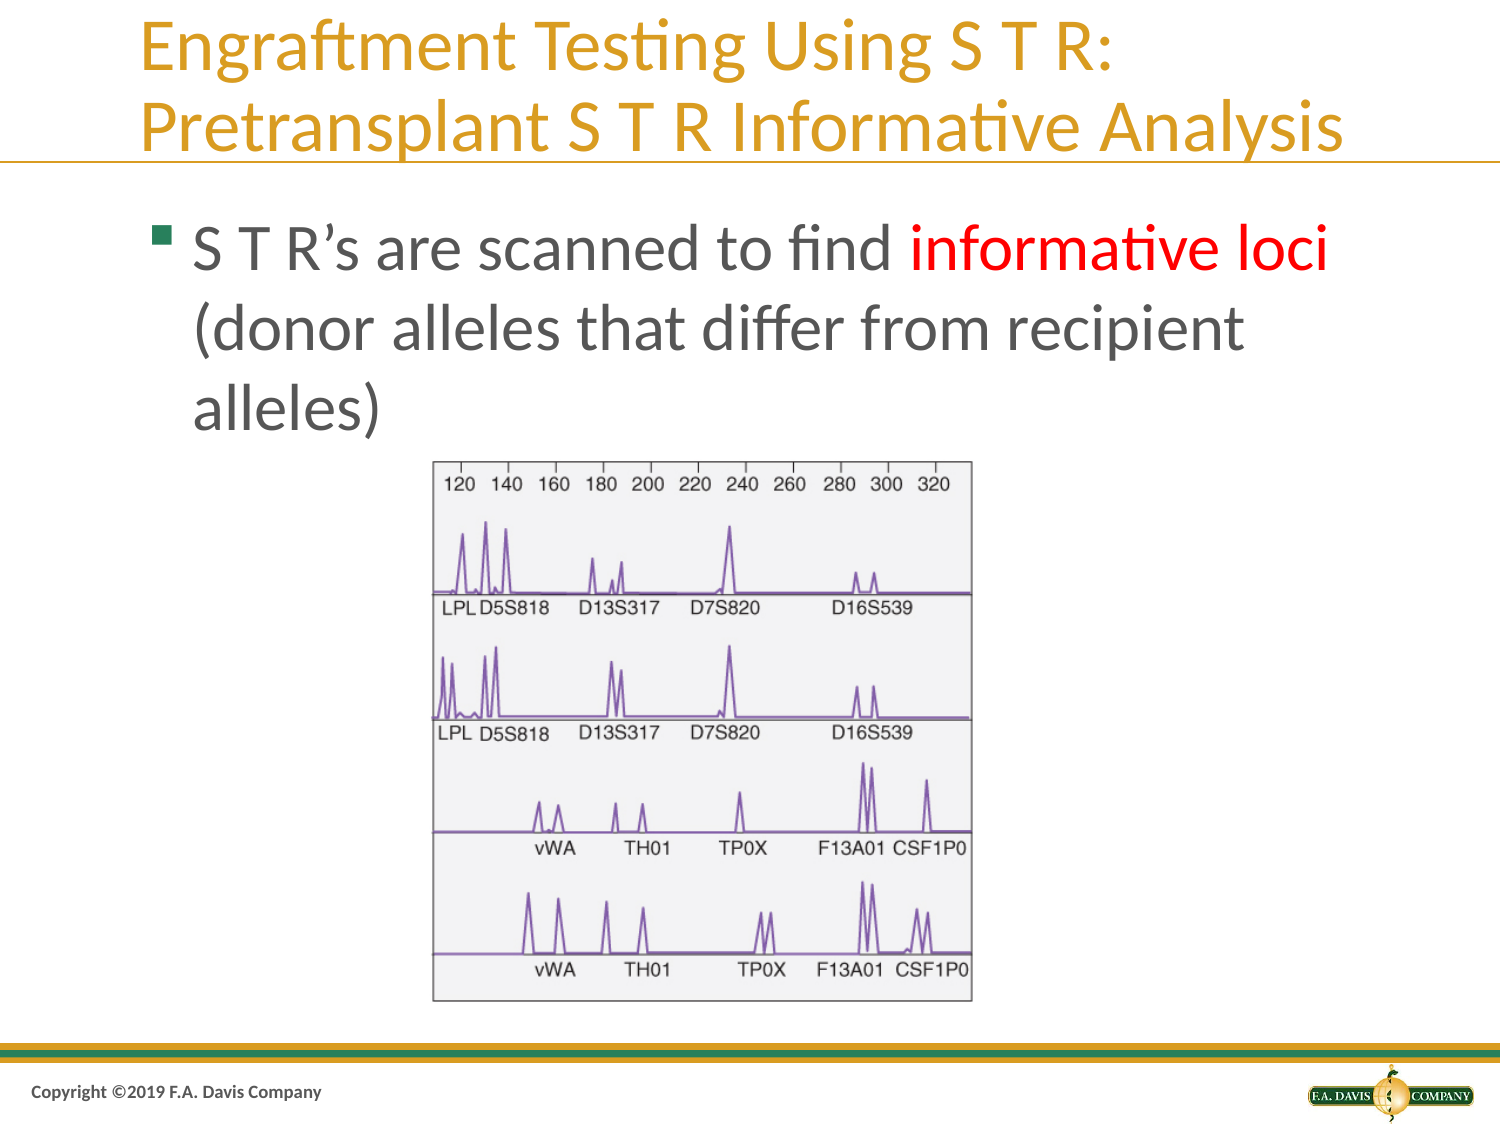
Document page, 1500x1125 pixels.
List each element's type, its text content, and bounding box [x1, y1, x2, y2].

list S T R’s are scanned to find informative loci (donor alleles that differ from recipient alleles) [75, 196, 1425, 440]
picture [1308, 1064, 1474, 1124]
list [429, 459, 976, 1005]
picture [0, 1058, 1500, 1063]
picture [0, 1043, 1500, 1050]
title Engraftment Testing Using S T R: Pretransplant S T R Informative Analysis [124, 0, 1475, 177]
